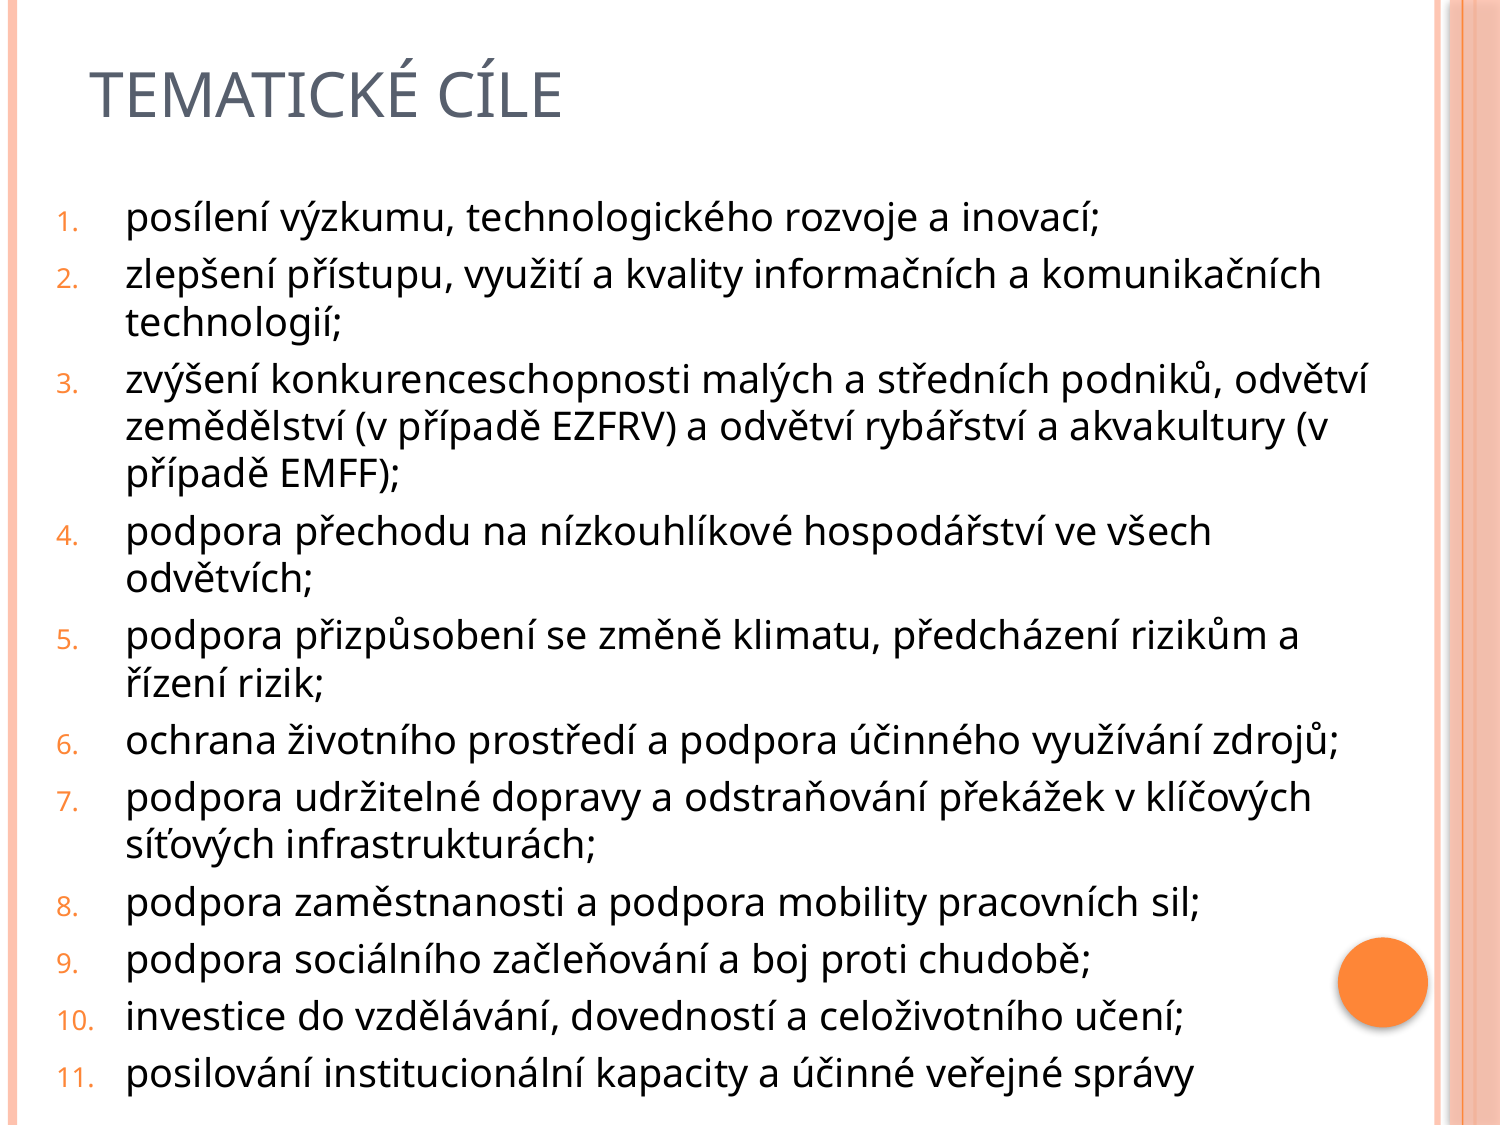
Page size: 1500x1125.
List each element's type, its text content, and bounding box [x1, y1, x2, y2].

title Tematické cíle [75, 45, 1300, 138]
list posílení výzkumu, technologického rozvoje a inovací; zlepšení přístupu, využití a kvality informačních a komunikačních technologií; zvýšení konkurenceschopnosti malých a středních podniků, odvětví zemědělství (v případě EZFRV) a odvětví rybářství a akvakultury (v případě EMFF); podpora přechodu na nízkouhlíkové hospodářství ve všech odvětvích; podpora přizpůsobení se změně klimatu, předcházení rizikům a řízení rizik; ochrana životního prostředí a podpora účinného využívání zdrojů; podpora udržitelné dopravy a odstraňování překážek v klíčových síťových infrastrukturách; podpora zaměstnanosti a podpora mobility pracovních sil; podpora sociálního začleňování a boj proti chudobě; investice do vzdělávání, dovedností a celoživotního učení; posilování institucionální kapacity a účinné veřejné správy [41, 184, 1400, 1106]
